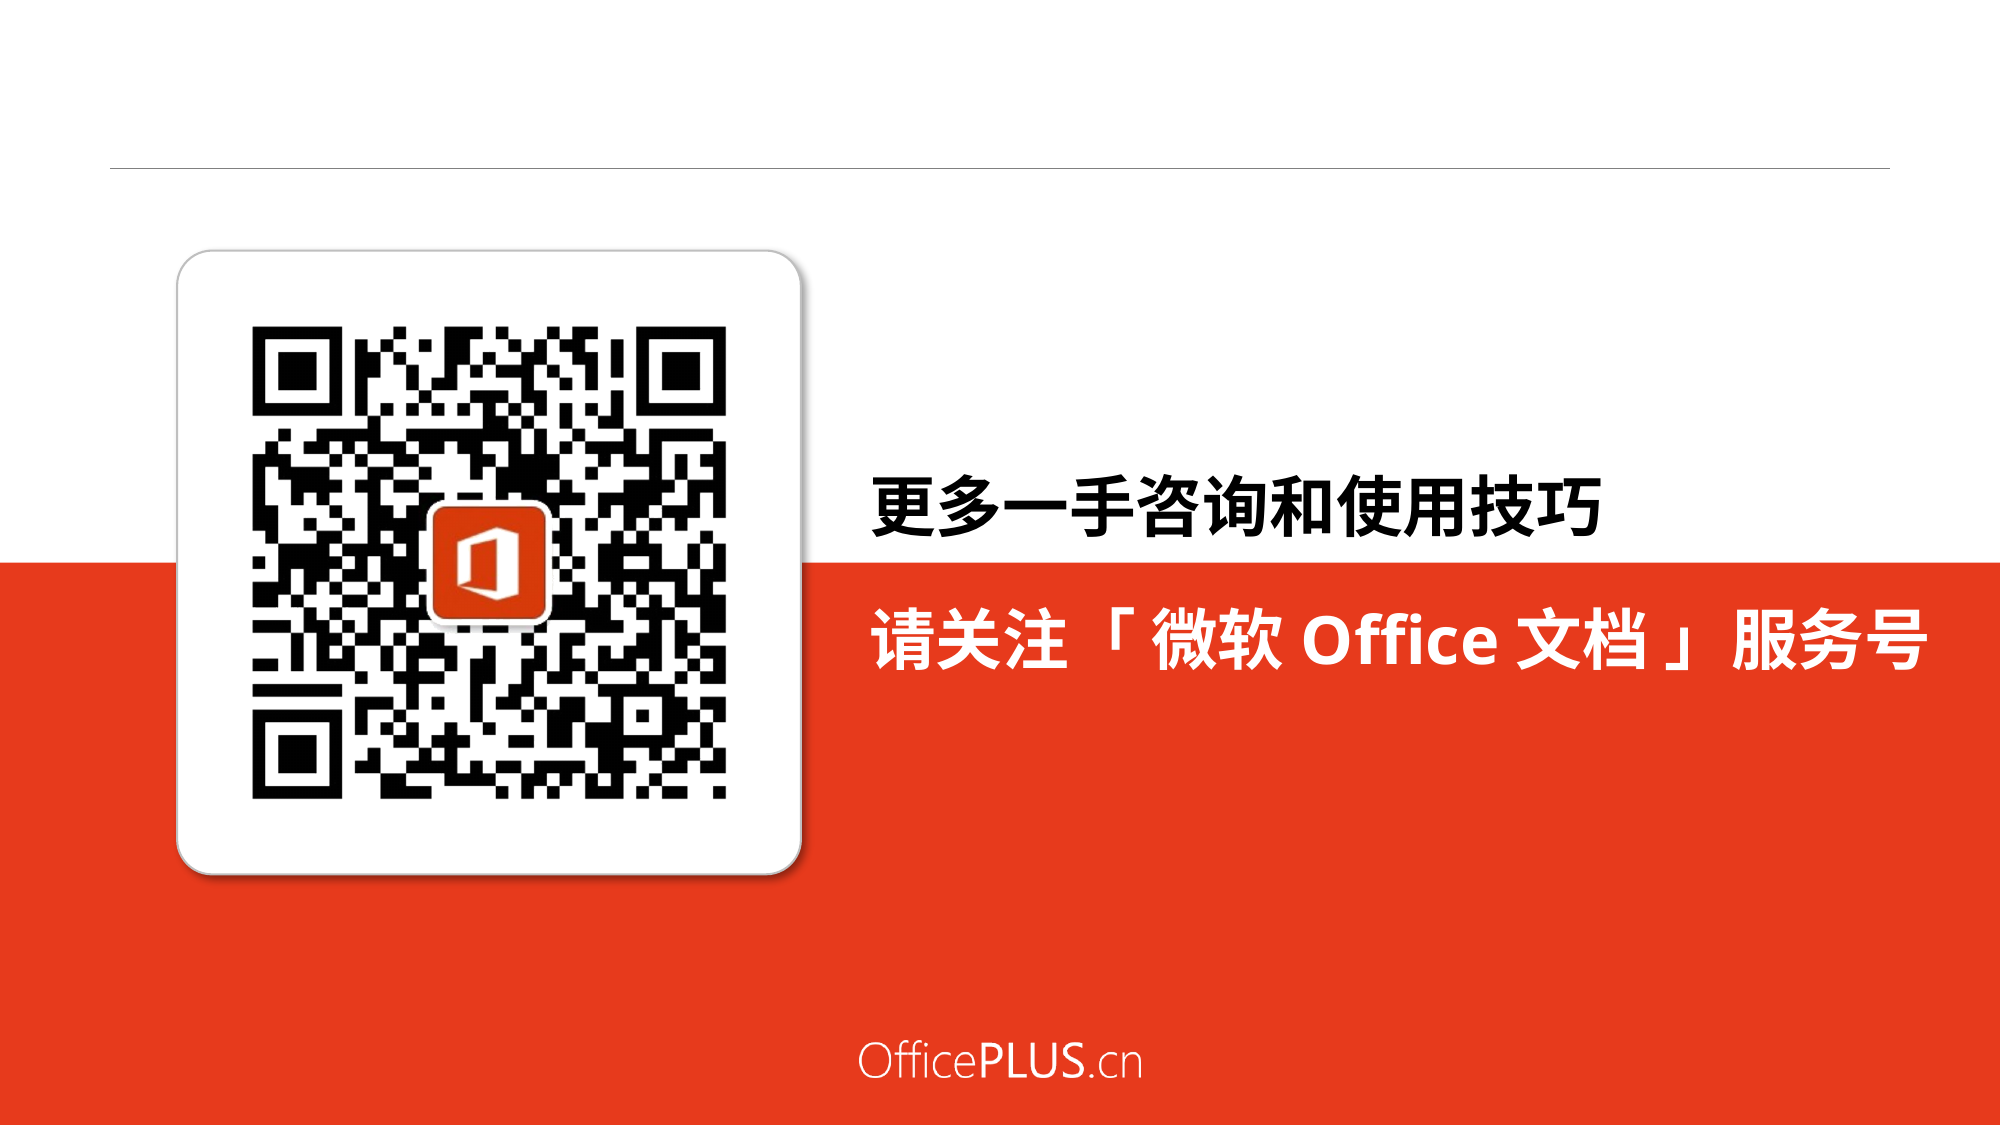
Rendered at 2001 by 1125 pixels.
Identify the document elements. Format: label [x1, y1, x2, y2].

picture [859, 1040, 1141, 1078]
picture [214, 288, 764, 837]
